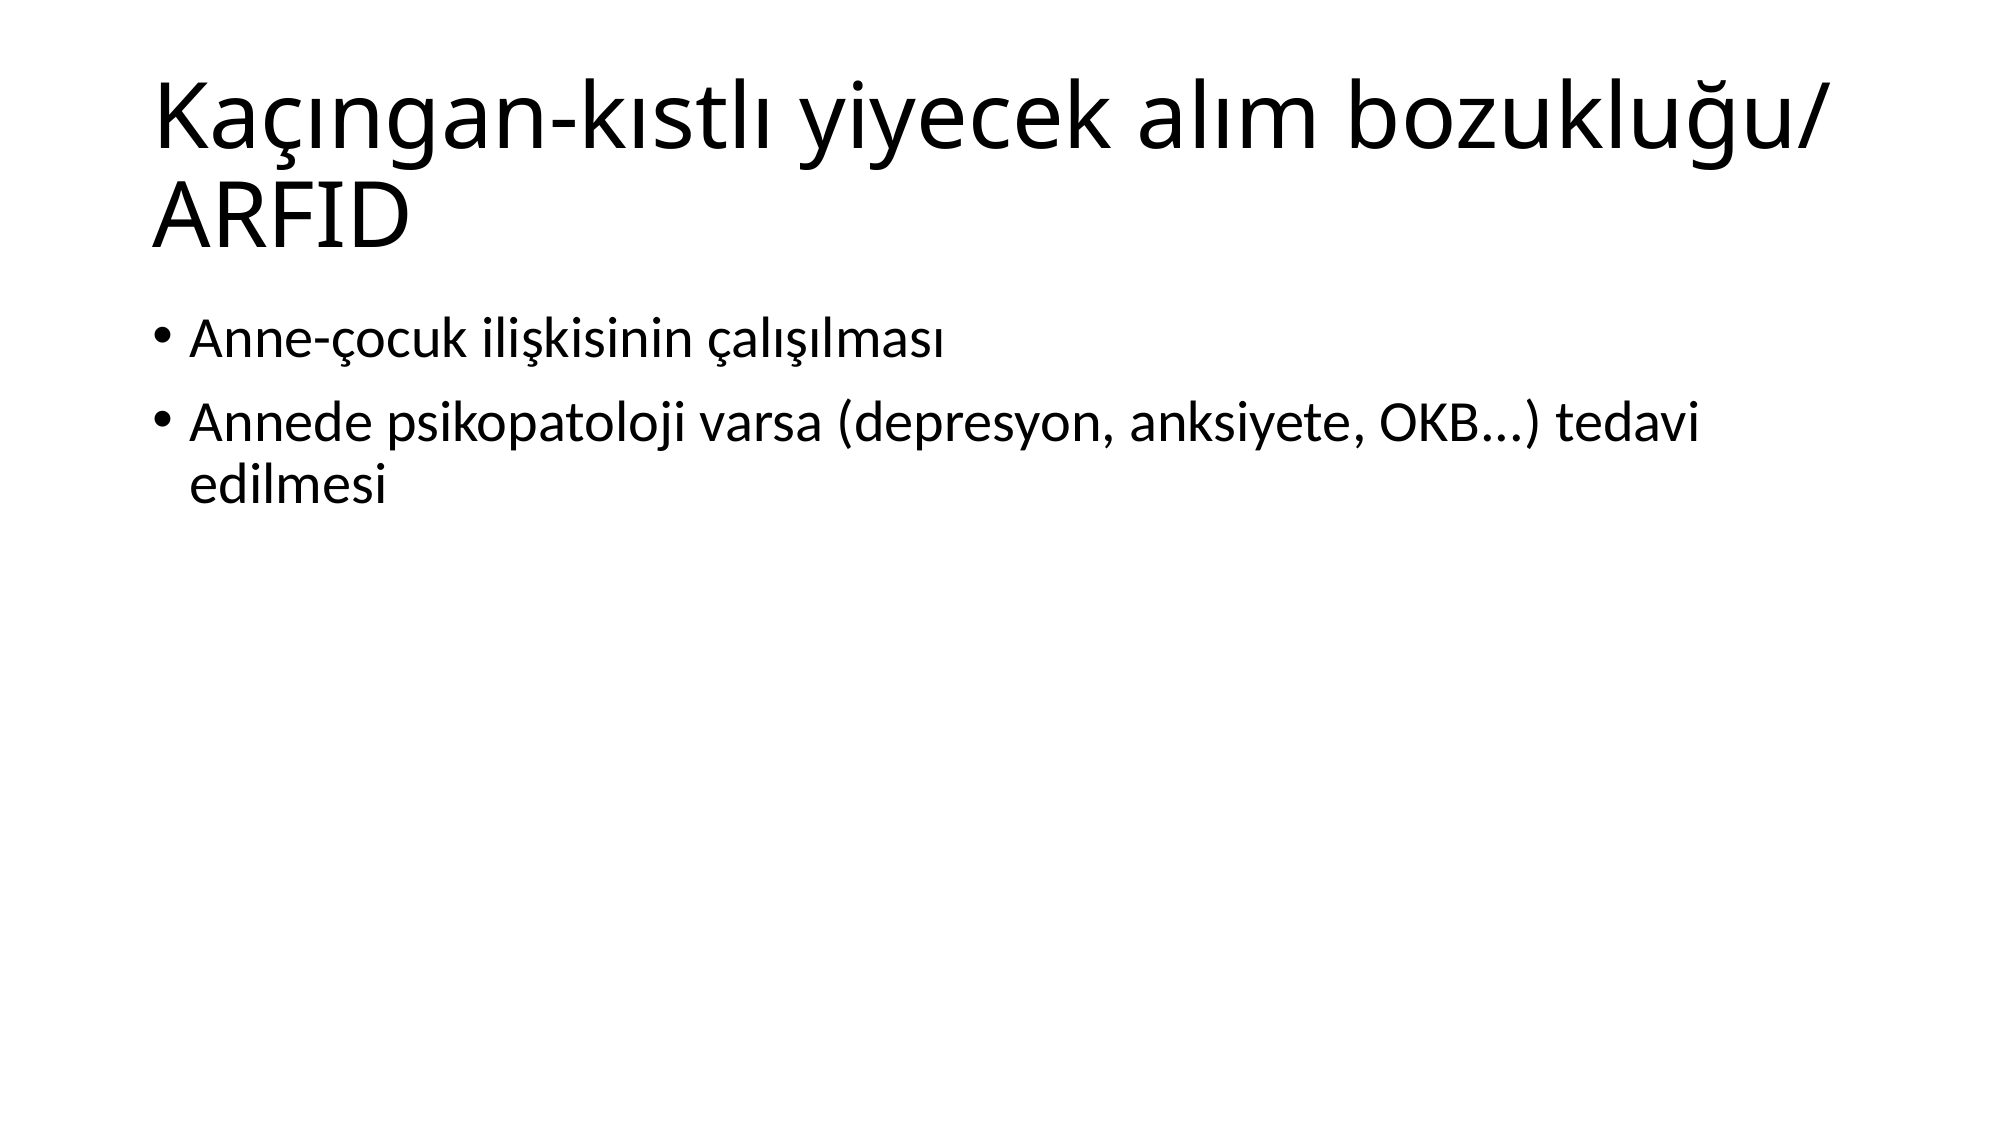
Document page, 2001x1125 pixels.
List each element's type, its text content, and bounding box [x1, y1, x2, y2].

list Anne-çocuk ilişkisinin çalışılması Annede psikopatoloji varsa (depresyon, anksiyete, OKB...) tedavi edilmesi [137, 299, 1863, 1014]
title Kaçıngan-kıstlı yiyecek alım bozukluğu/ ARFID [137, 59, 1863, 278]
